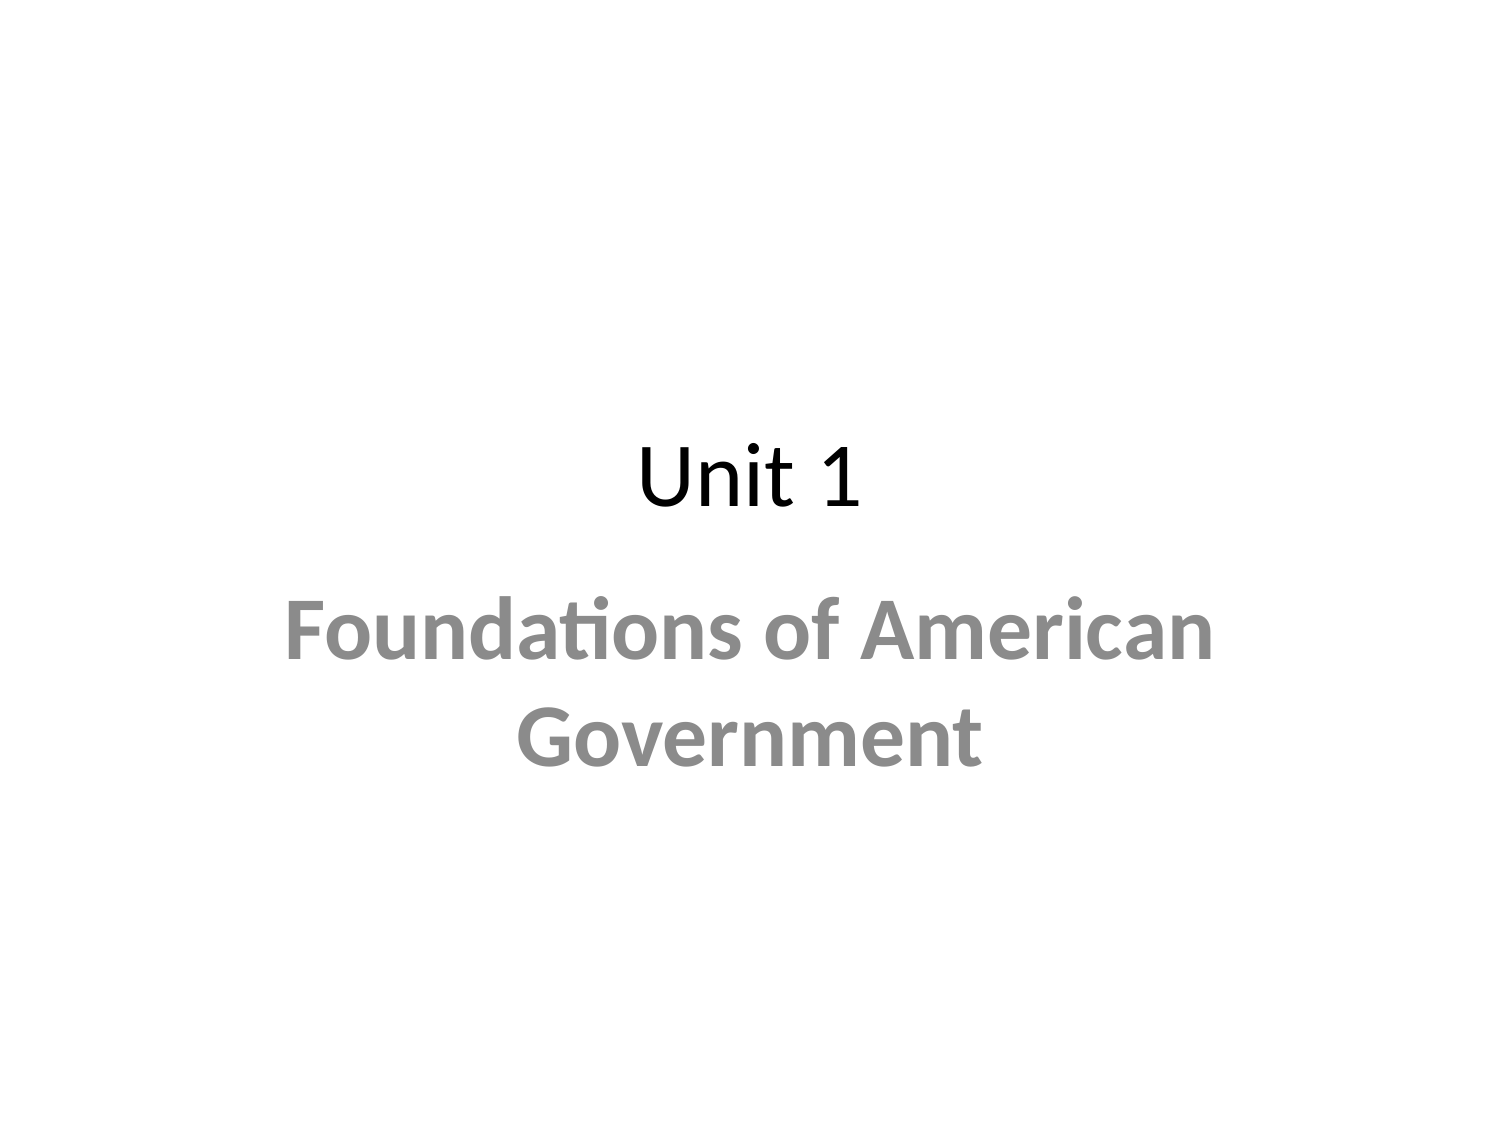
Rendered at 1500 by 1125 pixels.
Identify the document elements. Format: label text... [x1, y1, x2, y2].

title Unit 1 [112, 349, 1388, 591]
subtitle Foundations of American Government [225, 562, 1275, 925]
